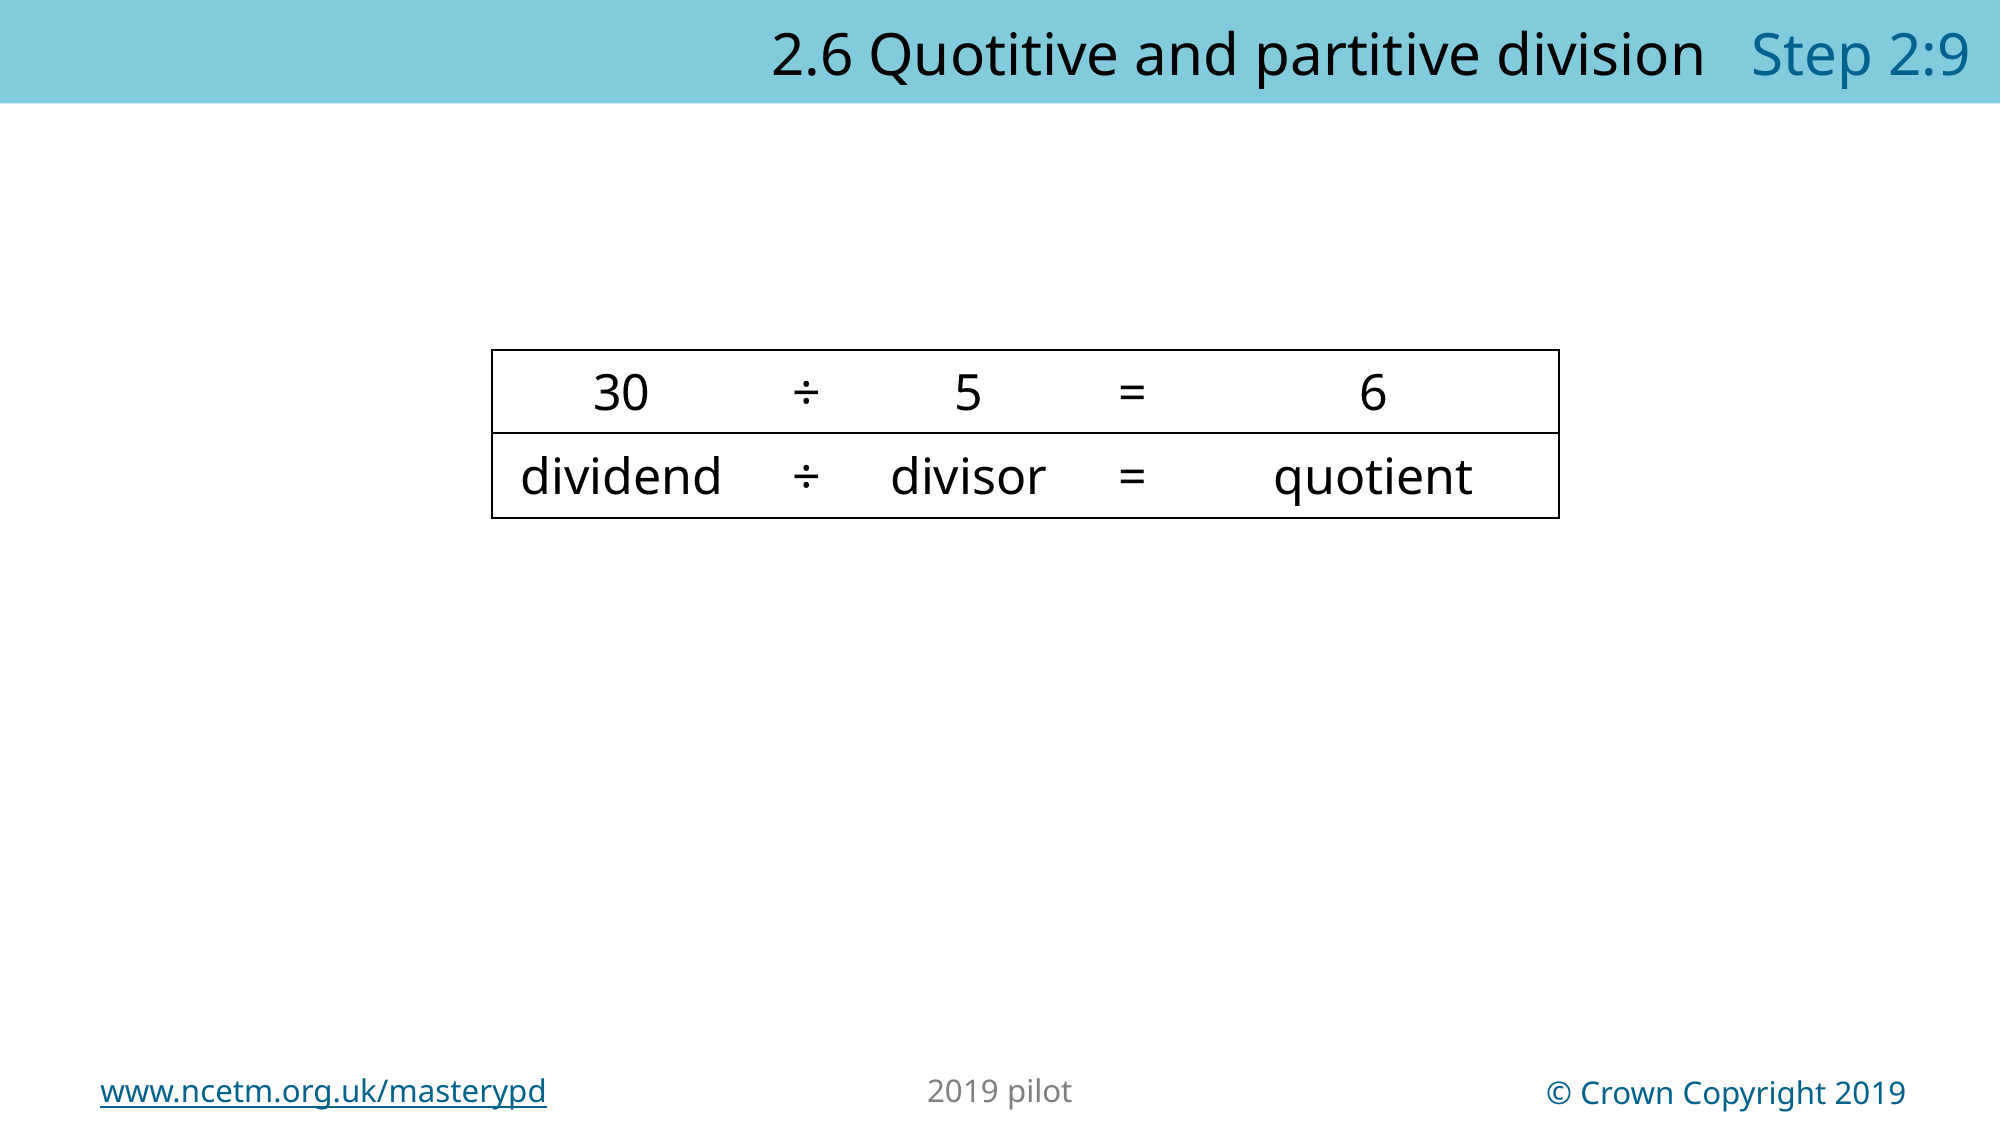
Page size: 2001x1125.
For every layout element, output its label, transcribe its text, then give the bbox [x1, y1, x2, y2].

table_header = [1076, 351, 1189, 432]
table_header 5 [862, 351, 1076, 432]
table_header ÷ [752, 351, 862, 432]
table_cell ÷ [752, 434, 862, 517]
table_cell = [1076, 434, 1189, 517]
table_cell divisor [862, 434, 1076, 517]
table_header 6 [1189, 351, 1558, 432]
table_header 30 [493, 351, 752, 432]
list 2.6 Quotitive and partitive division Step 2:9 [0, 0, 2000, 104]
table_cell dividend [493, 434, 752, 517]
table_cell quotient [1189, 434, 1558, 517]
